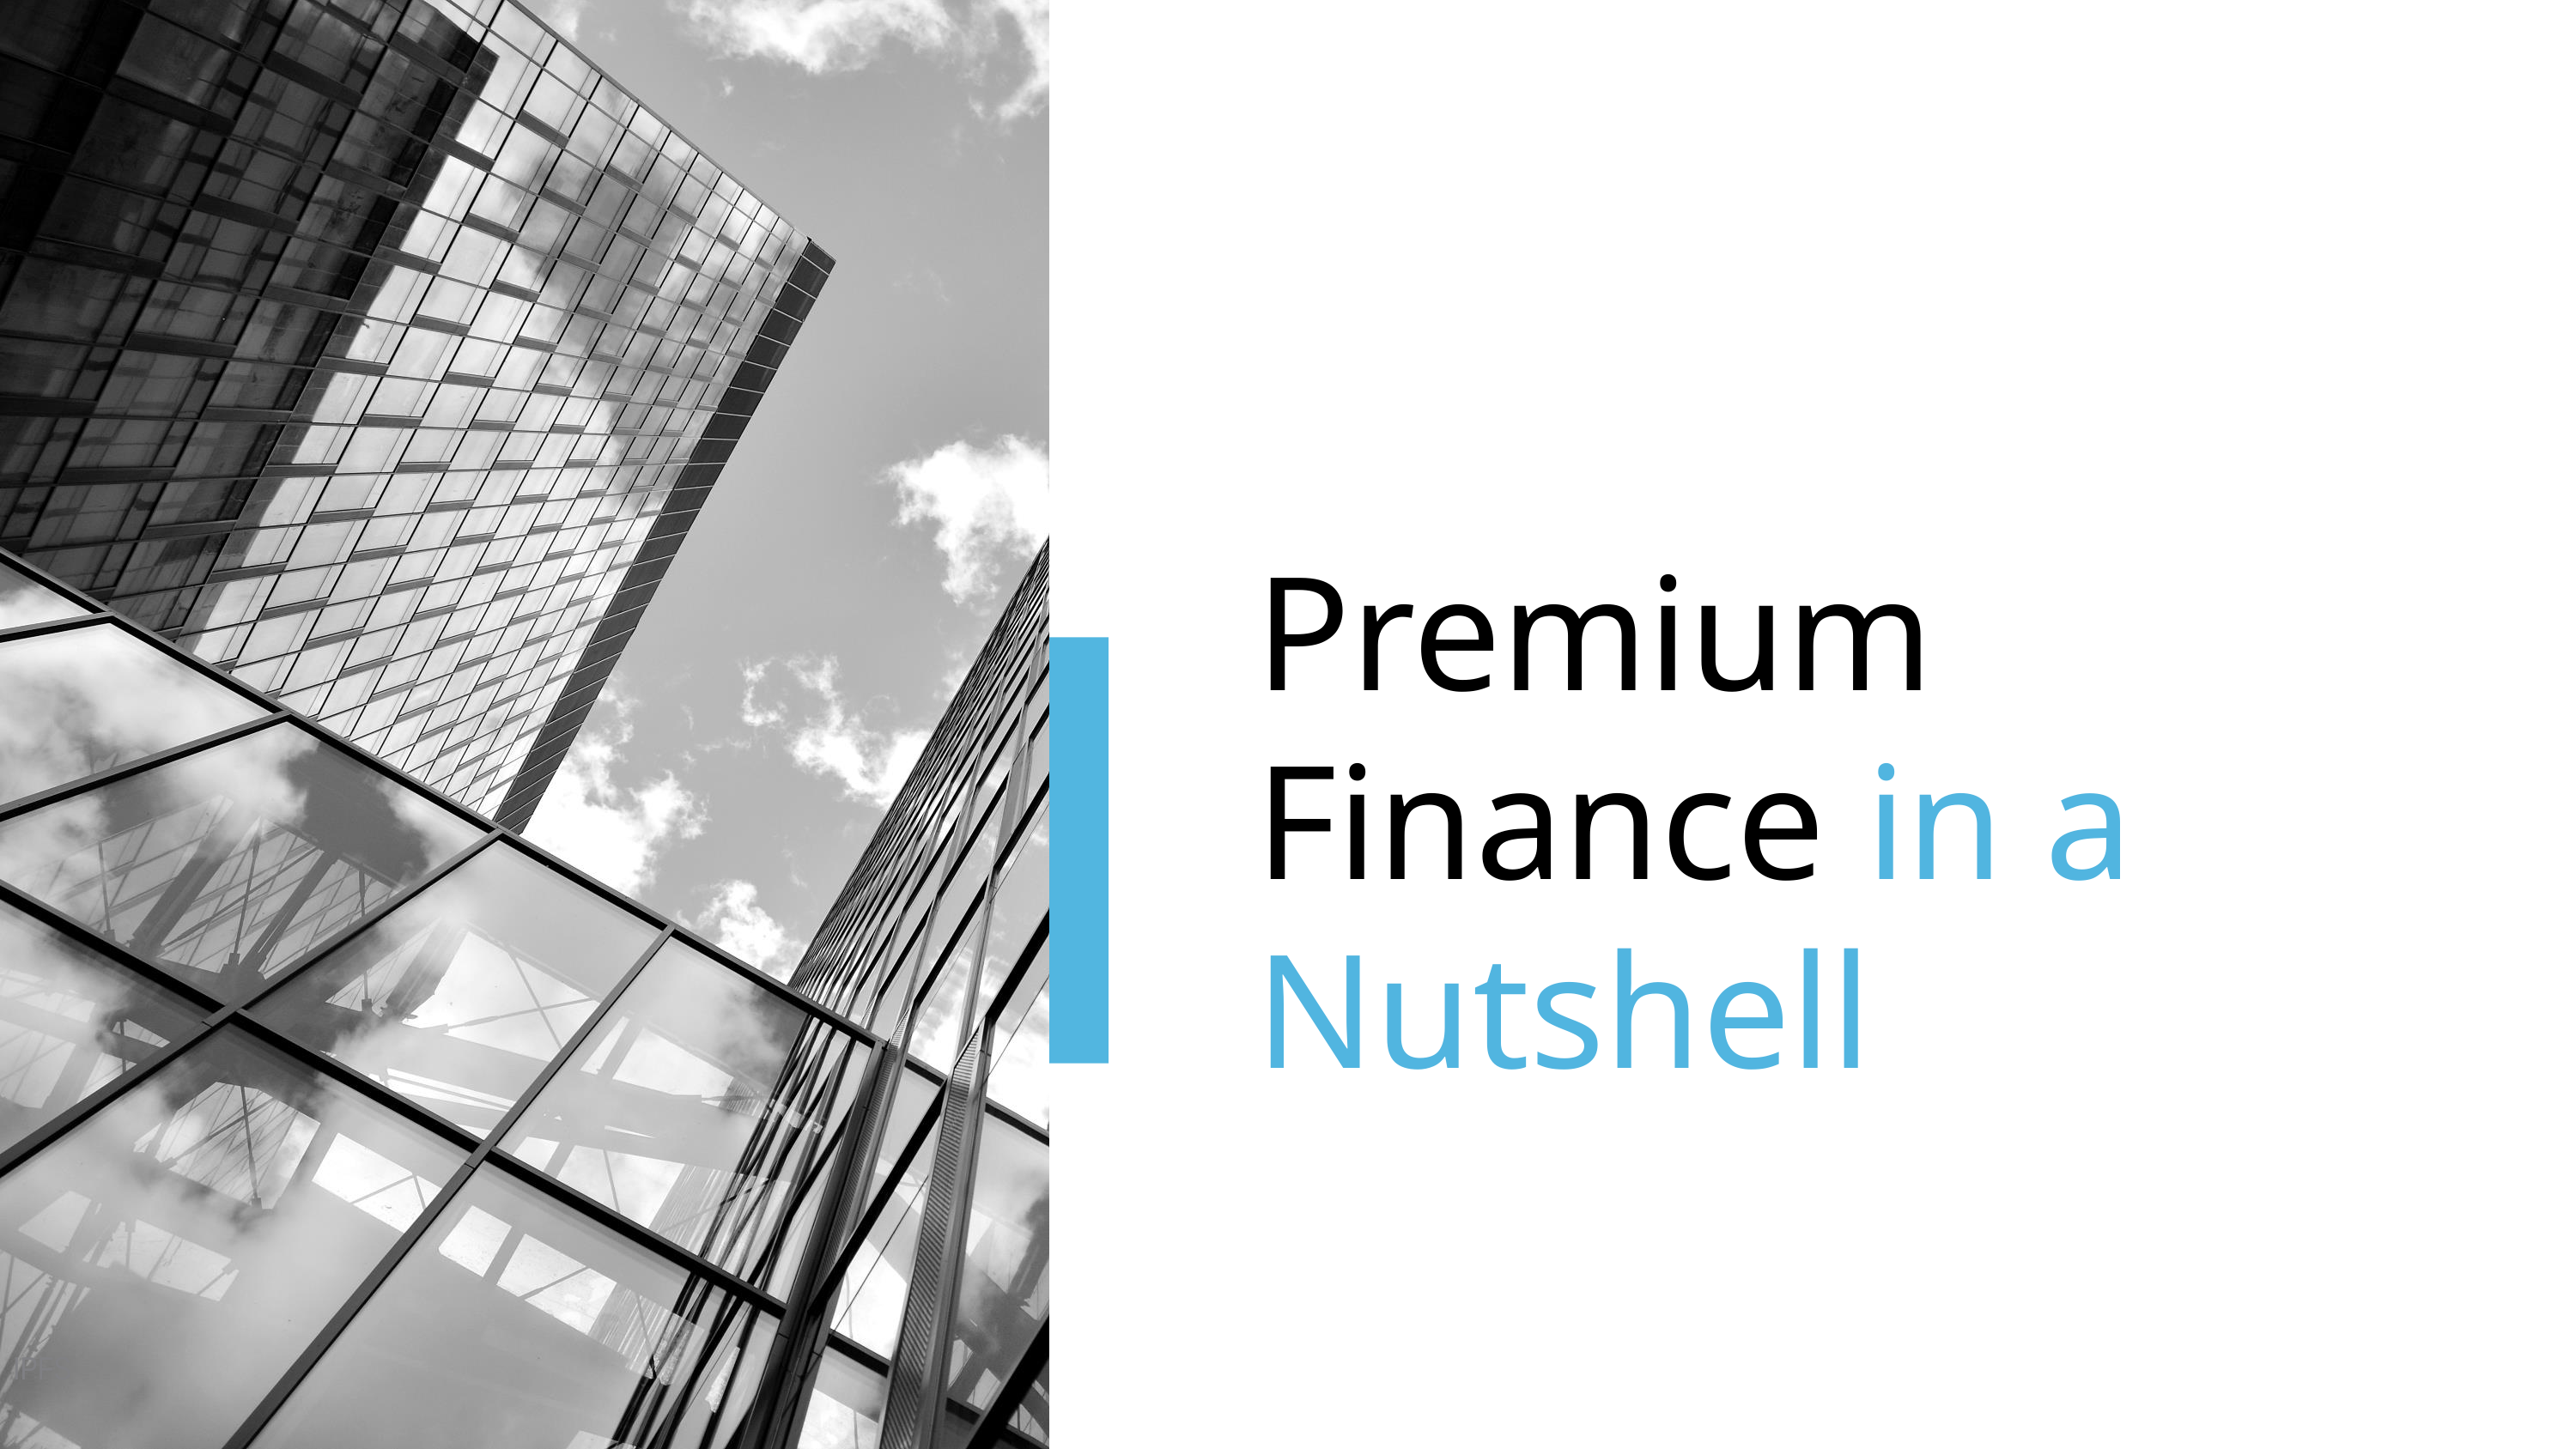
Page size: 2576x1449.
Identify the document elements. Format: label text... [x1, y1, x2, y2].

text_box Premium Finance in a Nutshell [1242, 526, 2299, 1106]
picture [0, 0, 1049, 1449]
slide_number IPFS [0, 1343, 580, 1391]
